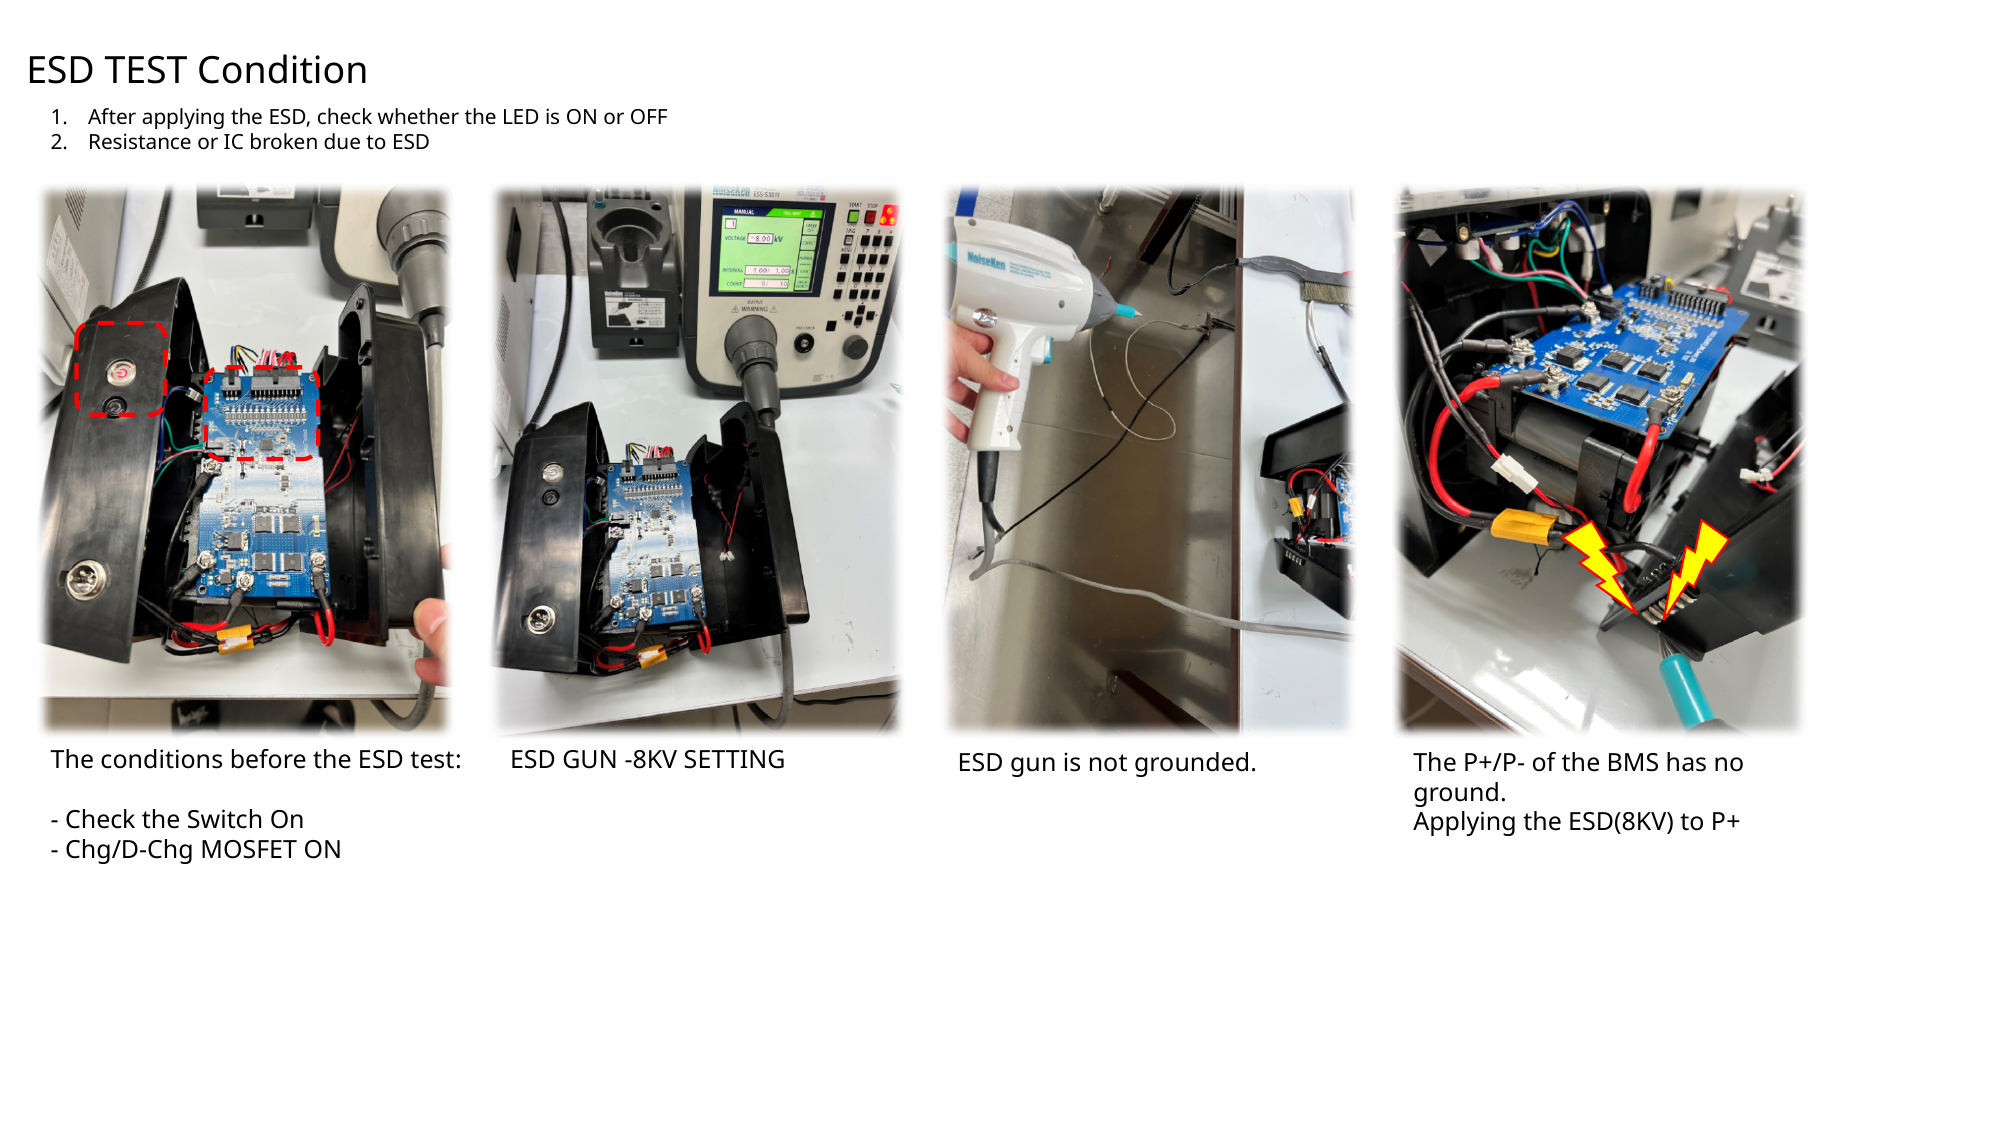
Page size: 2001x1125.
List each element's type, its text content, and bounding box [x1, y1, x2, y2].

text_box The conditions before the ESD test: - Check the Switch On - Chg/D-Chg MOSFET ON [35, 736, 488, 872]
text_box ESD GUN -8KV SETTING [495, 736, 841, 782]
text_box After applying the ESD, check whether the LED is ON or OFF Resistance or IC broken due to ESD [35, 96, 718, 162]
text_box The P+/P- of the BMS has no ground. Applying the ESD(8KV) to P+ [1398, 738, 1801, 844]
text_box ESD TEST Condition [11, 38, 389, 98]
picture [0, 198, 1879, 724]
text_box ESD gun is not grounded. [942, 739, 1346, 784]
